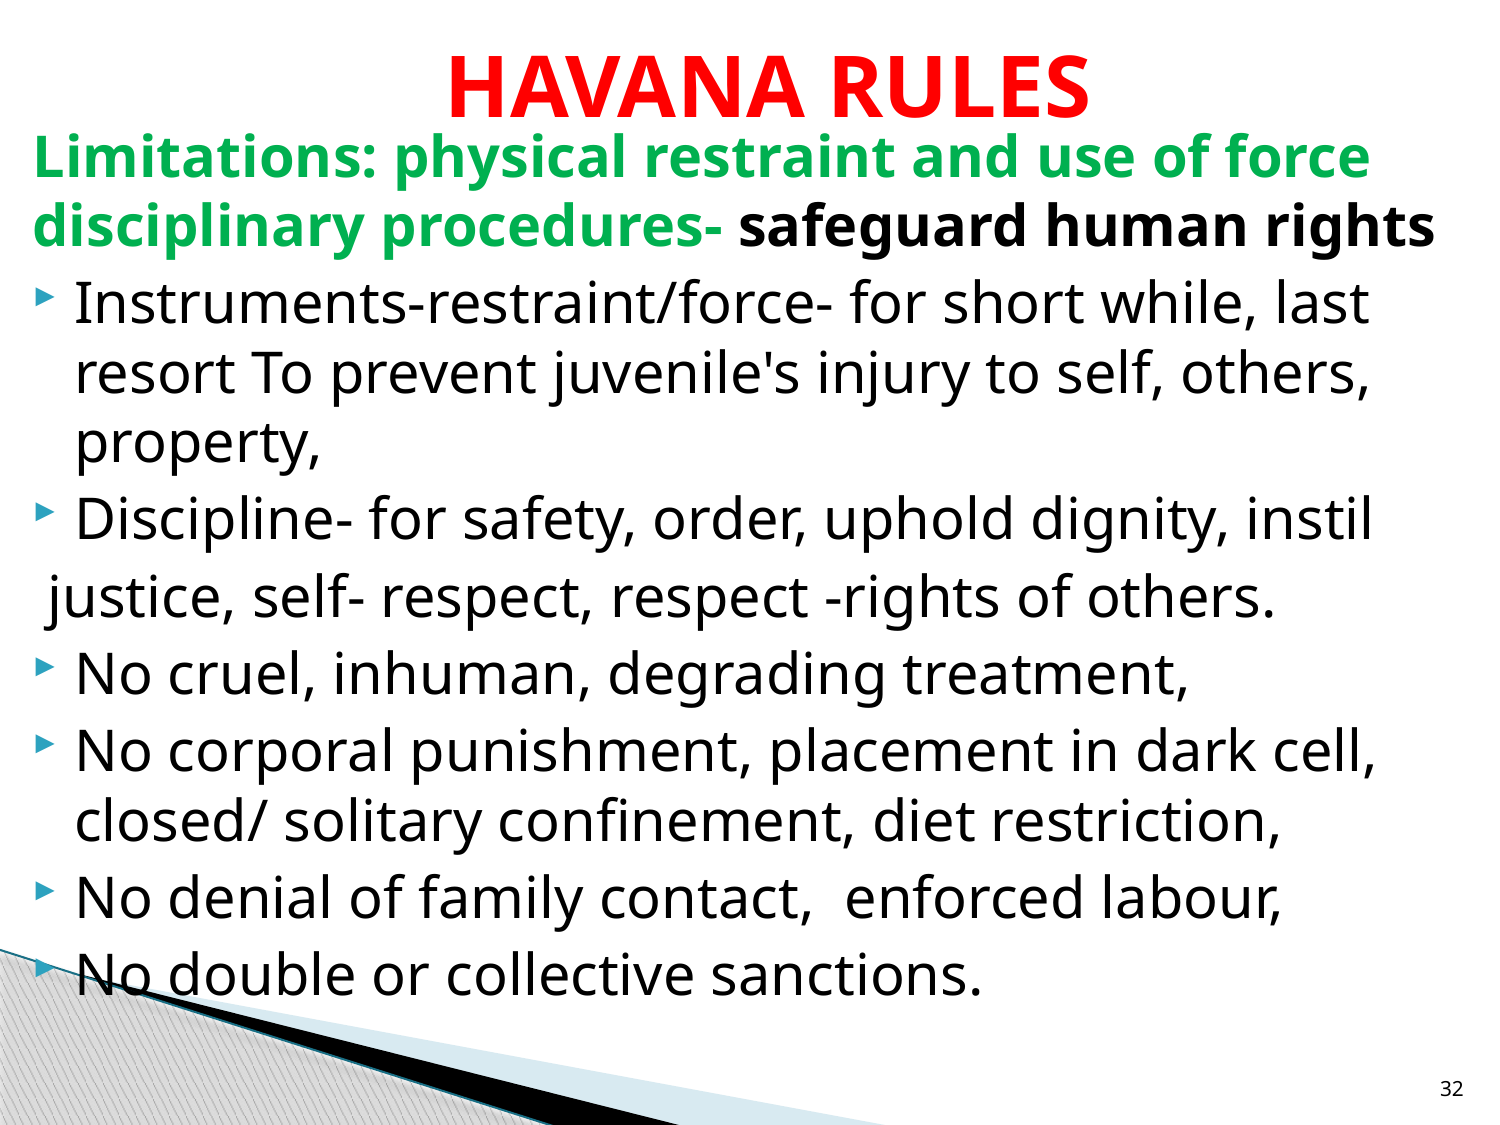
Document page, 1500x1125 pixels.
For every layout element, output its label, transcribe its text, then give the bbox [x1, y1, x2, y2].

slide_number 32 [1418, 1051, 1479, 1112]
list Limitations: physical restraint and use of force disciplinary procedures- safeguard human rights Instruments-restraint/force- for short while, last resort To prevent juvenile's injury to self, others, property, Discipline- for safety, order, uphold dignity, instil justice, self- respect, respect -rights of others. No cruel, inhuman, degrading treatment, No corporal punishment, placement in dark cell, closed/ solitary confinement, diet restriction, No denial of family contact, enforced labour, No double or collective sanctions. [0, 112, 1463, 1050]
title HAVANA RULES [112, 24, 1425, 143]
